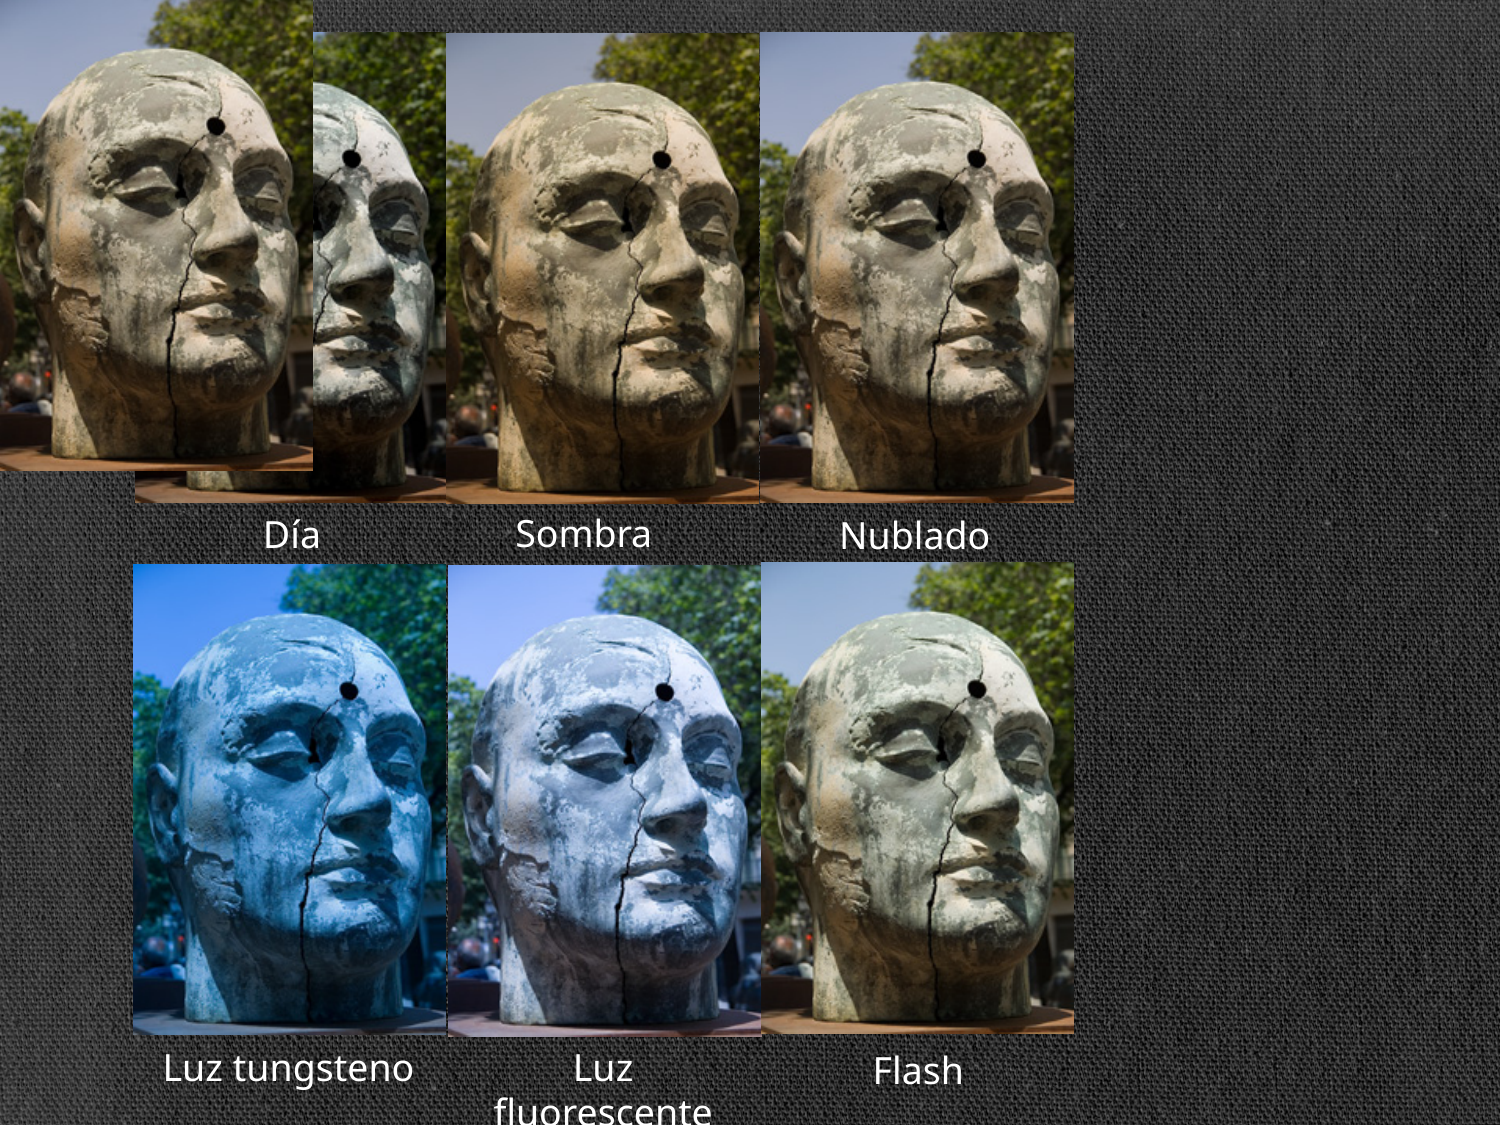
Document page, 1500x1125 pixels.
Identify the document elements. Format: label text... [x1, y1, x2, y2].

text_box Sombra [427, 512, 741, 563]
text_box Luz tungsteno [130, 1036, 446, 1096]
picture [760, 31, 1074, 503]
text_box Luz fluorescente [448, 1045, 759, 1125]
picture [135, 31, 759, 504]
picture [0, 0, 313, 471]
text_box Flash [763, 1043, 1074, 1099]
text_box Día [135, 508, 427, 564]
picture [133, 691, 152, 701]
picture [133, 564, 447, 1035]
text_box Nublado [758, 512, 1071, 563]
picture [448, 562, 1074, 1037]
